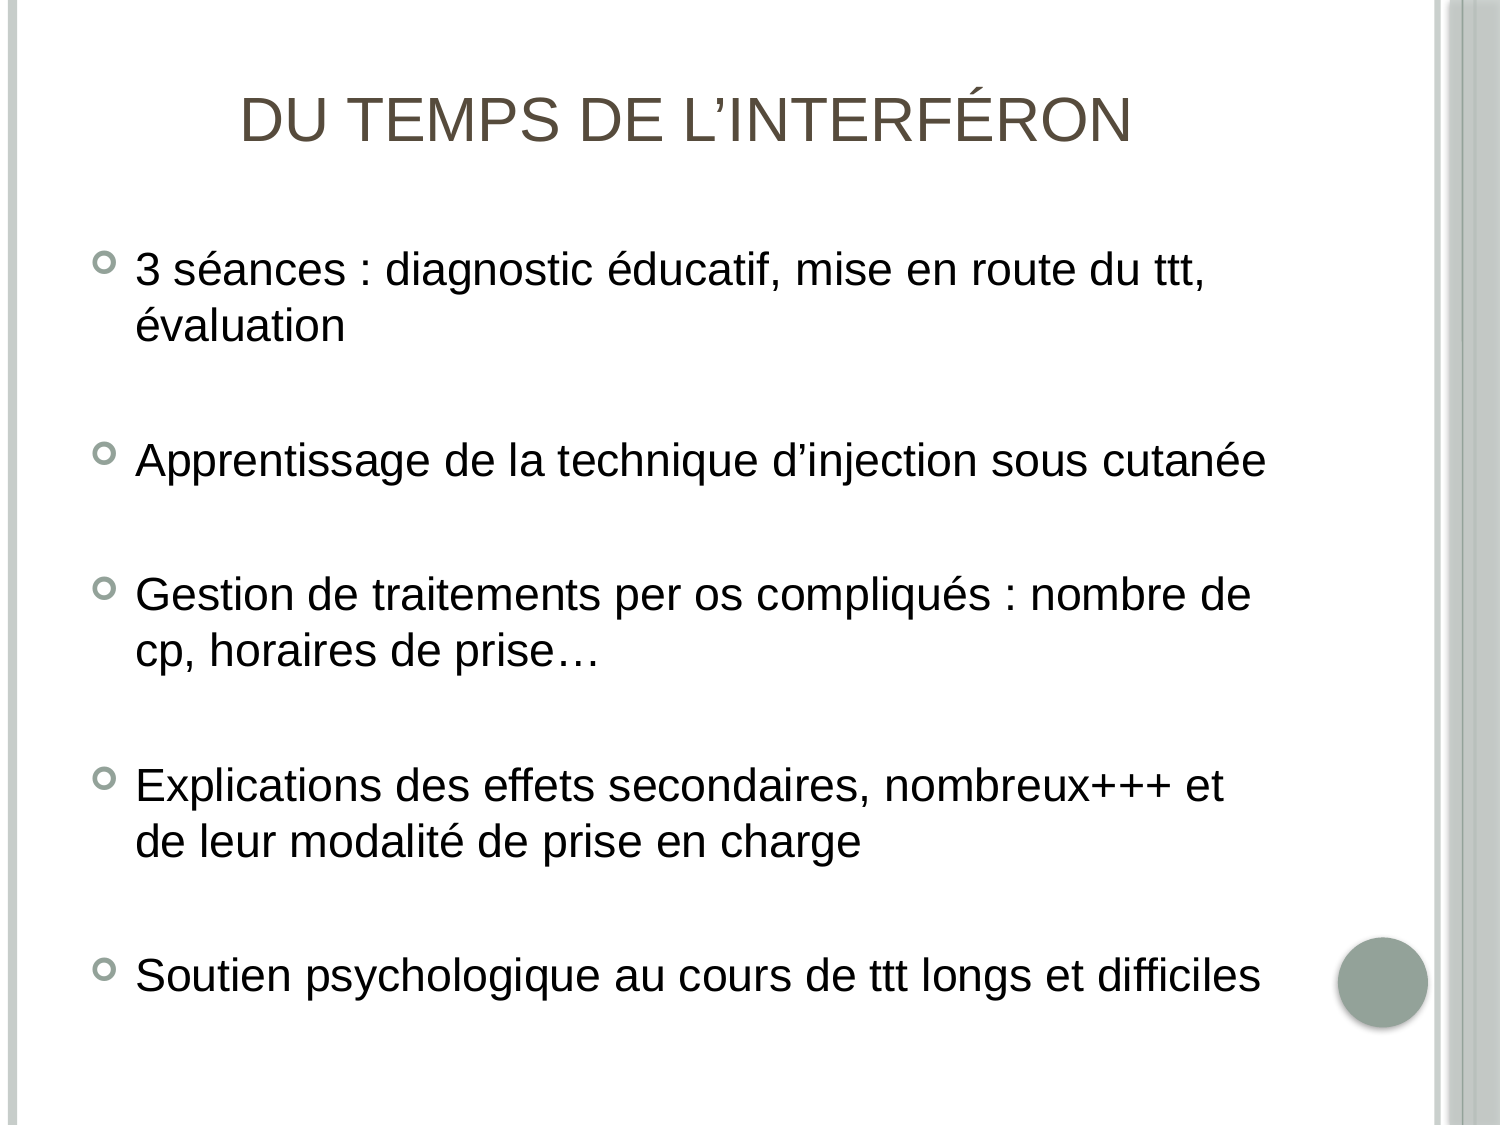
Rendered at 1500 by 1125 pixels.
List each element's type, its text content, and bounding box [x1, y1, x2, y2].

list 3 séances : diagnostic éducatif, mise en route du ttt, évaluation Apprentissage de la technique d’injection sous cutanée Gestion de traitements per os compliqués : nombre de cp, horaires de prise… Explications des effets secondaires, nombreux+++ et de leur modalité de prise en charge Soutien psychologique au cours de ttt longs et difficiles [75, 231, 1300, 1062]
title Du temps de l’interféron [75, 45, 1300, 161]
